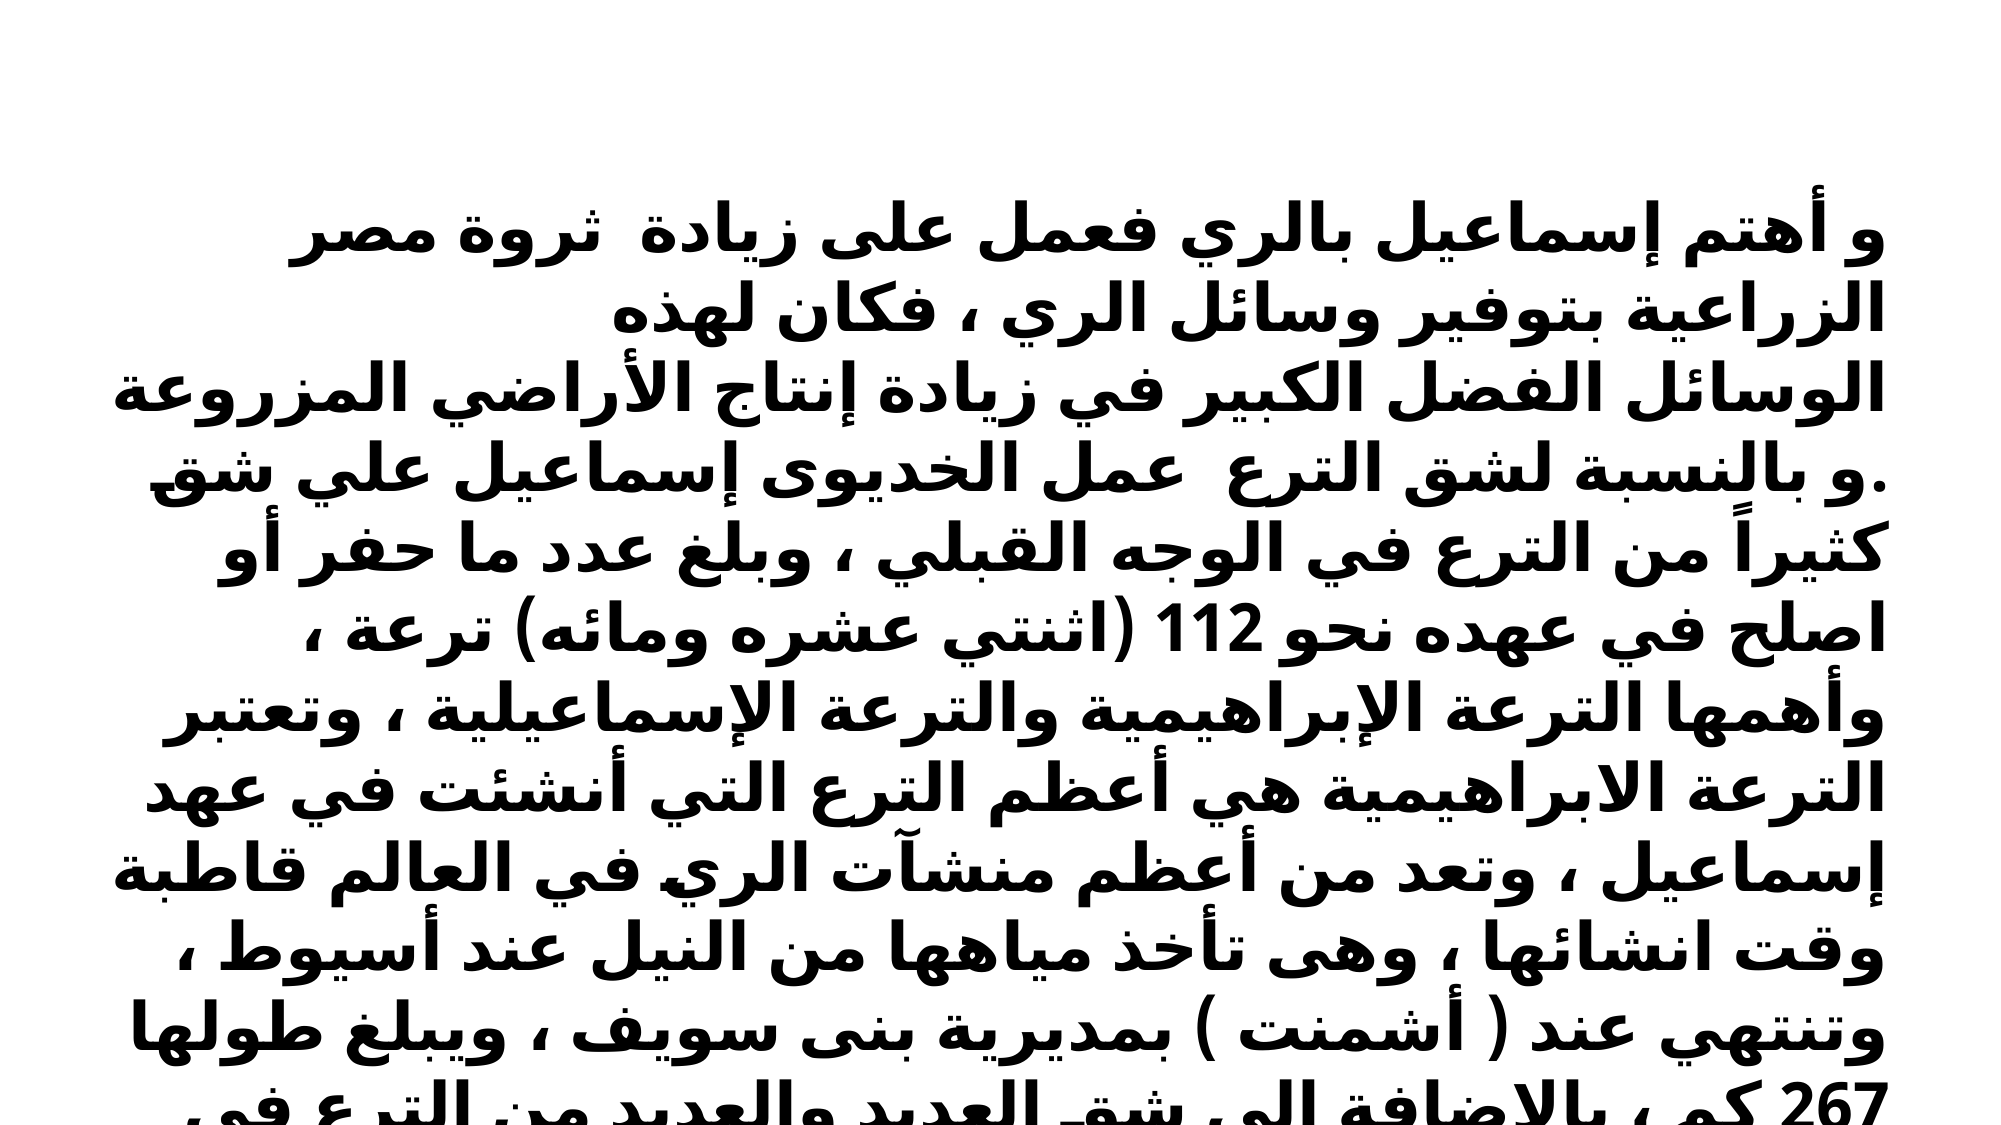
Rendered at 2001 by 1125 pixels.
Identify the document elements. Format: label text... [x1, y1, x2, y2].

text_box و أهتم إسماعيل بالري فعمل على زيادة ثروة مصر الزراعية بتوفير وسائل الري ، فكان لهذه الوسائل الفضل الكبير في زيادة إنتاج الأراضي المزروعة .و بالنسبة لشق الترع عمل الخديوى إسماعيل علي شق كثيراً من الترع في الوجه القبلي ، وبلغ عدد ما حفر أو اصلح في عهده نحو 112 (اثنتي عشره ومائه) ترعة ، وأهمها الترعة الإبراهيمية والترعة الإسماعيلية ، وتعتبر الترعة الابراهيمية هي أعظم الترع التي أنشئت في عهد إسماعيل ، وتعد من أعظم منشآت الري في العالم قاطبة وقت انشائها ، وهى تأخذ مياهها من النيل عند أسيوط ، وتنتهي عند ( أشمنت ) بمديرية بنى سويف ، ويبلغ طولها 267 كم ، بالاضافة الى شق العديد والعديد من الترع فى مختلف محافظات مصر . [86, 177, 1905, 1125]
